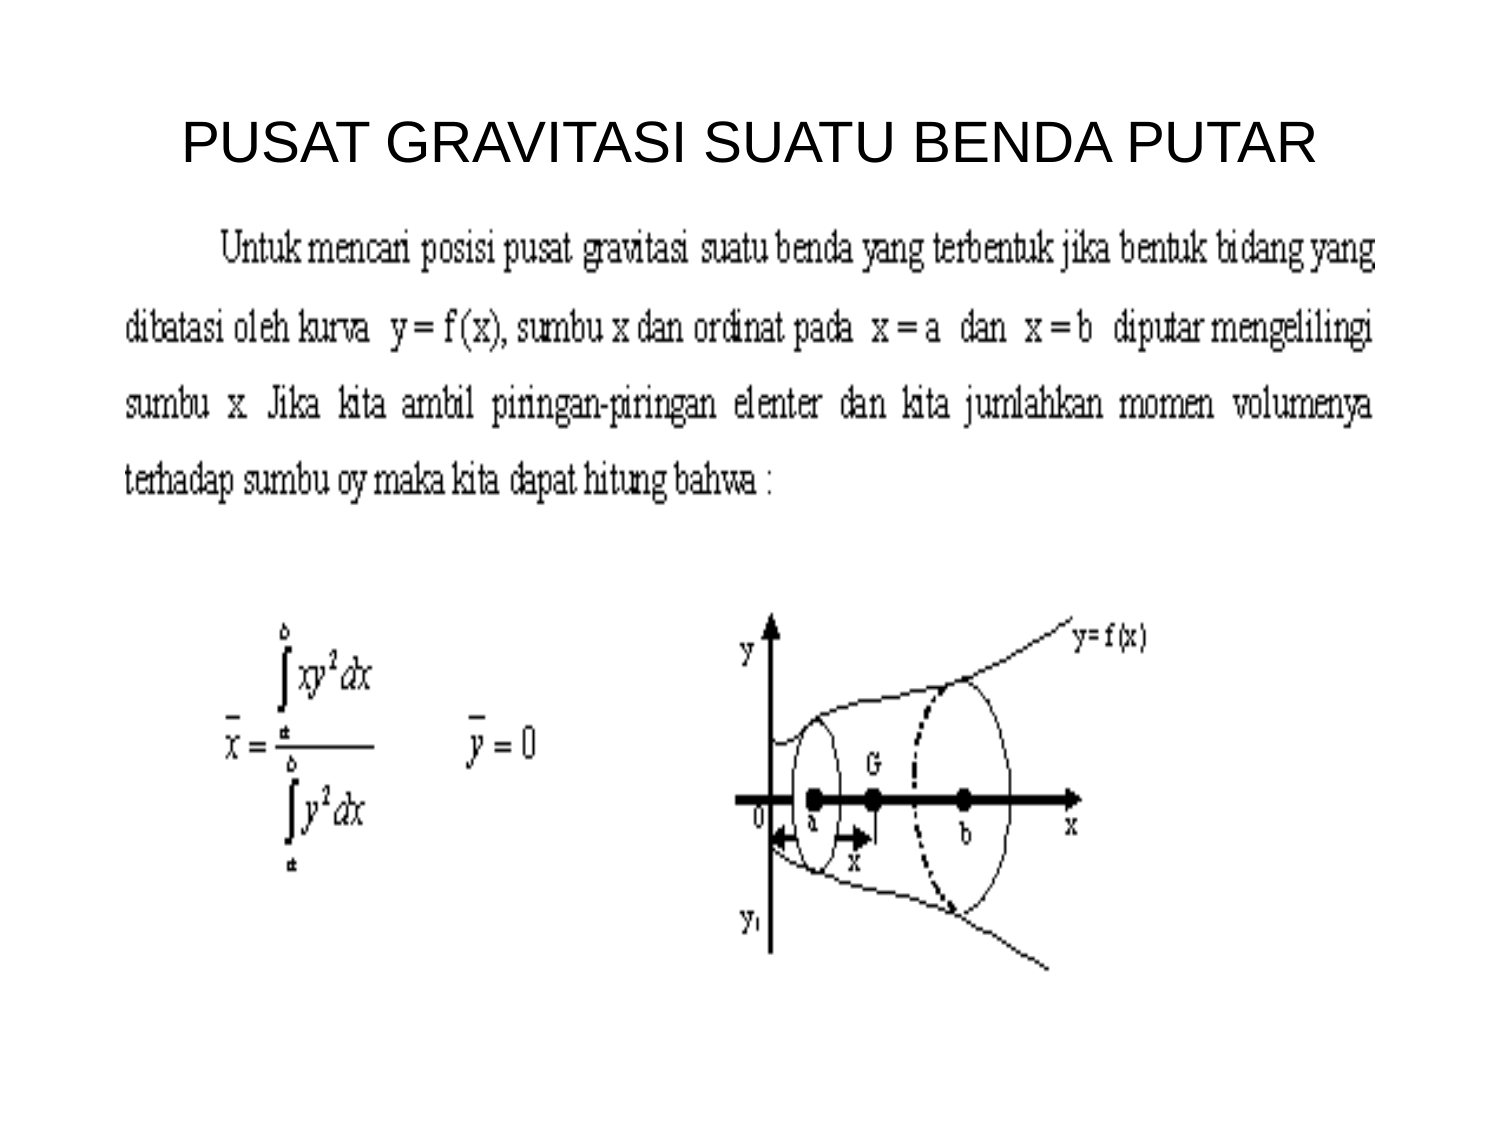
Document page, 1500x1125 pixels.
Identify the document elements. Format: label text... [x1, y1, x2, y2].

title PUSAT GRAVITASI SUATU BENDA PUTAR [75, 45, 1425, 233]
picture [124, 224, 1376, 988]
